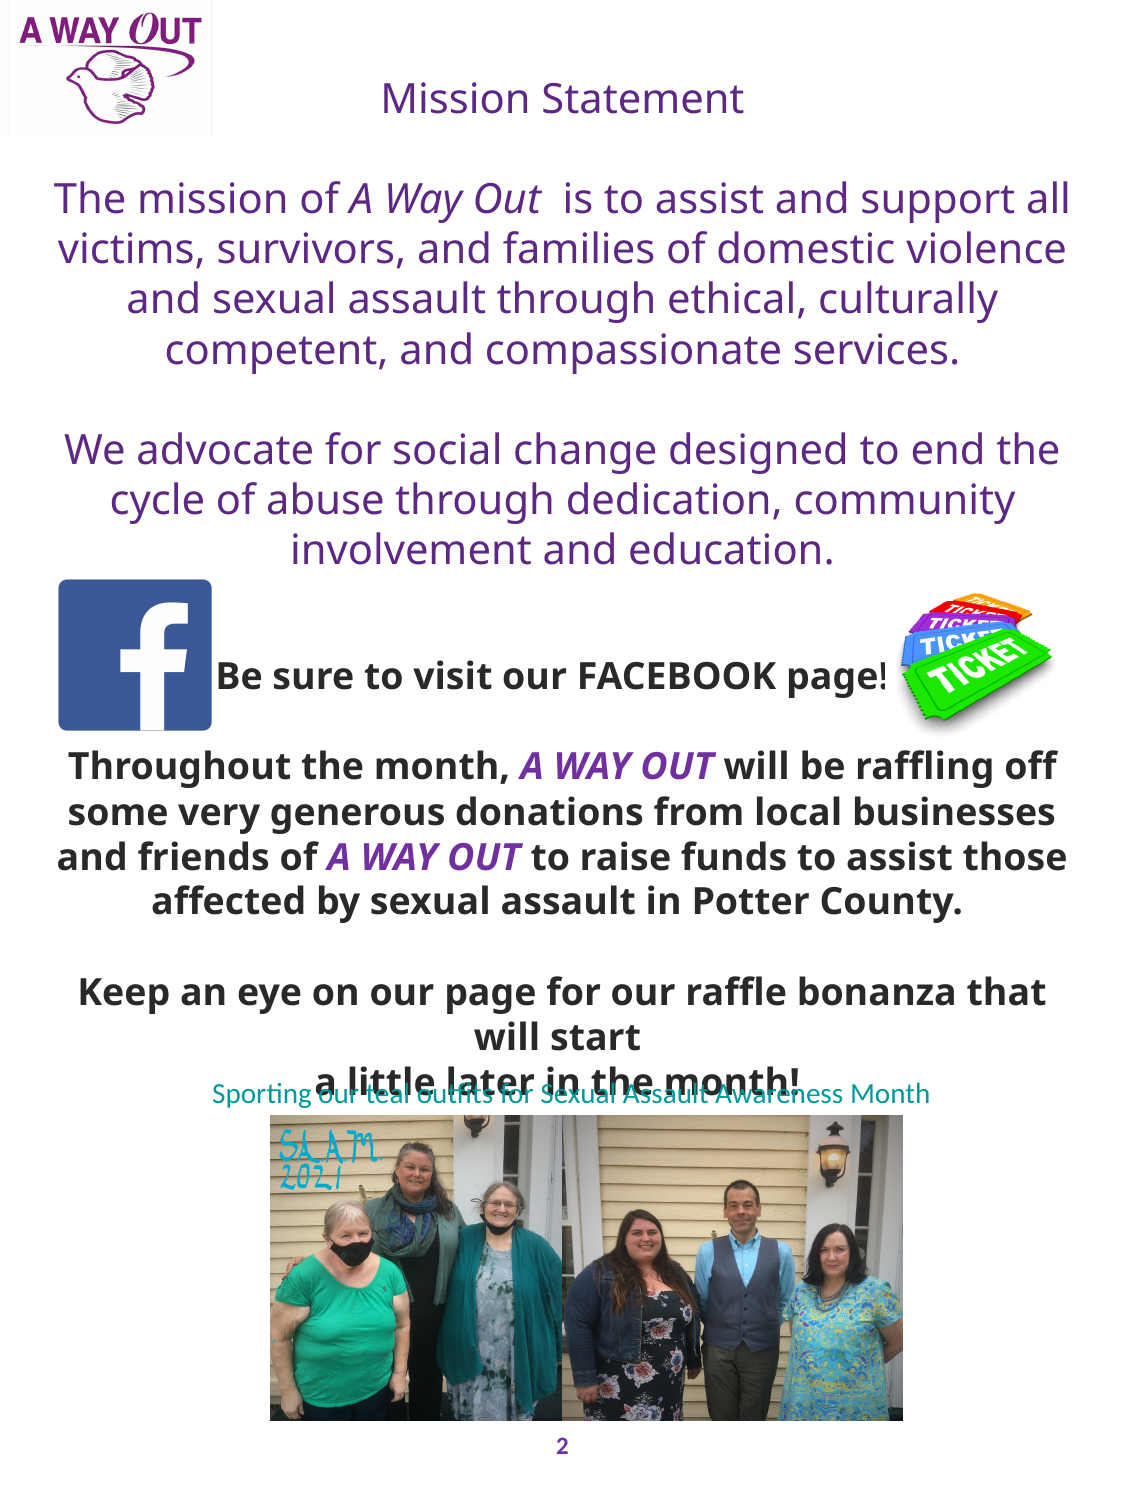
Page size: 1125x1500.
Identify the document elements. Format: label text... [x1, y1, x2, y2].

picture [58, 579, 212, 731]
text_box Be sure to visit our FACEBOOK page! ​ ​Throughout the month, A WAY OUT will be raffling off some very generous donations from local businesses and friends of A WAY OUT to raise funds to assist those affected by sexual assault in Potter County. Keep an eye on our page for our raffle bonanza that will start a little later in the month! [28, 645, 1097, 1110]
picture [884, 591, 1067, 742]
text_box Mission Statement The mission of A Way Out is to assist and support all victims, survivors, and families of domestic violence and sexual assault through ethical, culturally competent, and compassionate services. We advocate for social change designed to end the cycle of abuse through dedication, community involvement and education. [17, 64, 1108, 580]
text_box Sporting our teal outfits for Sexual Assault Awareness Month [197, 1066, 998, 1117]
picture [270, 1114, 903, 1422]
text_box 2 [527, 1422, 598, 1490]
picture [0, 0, 212, 138]
